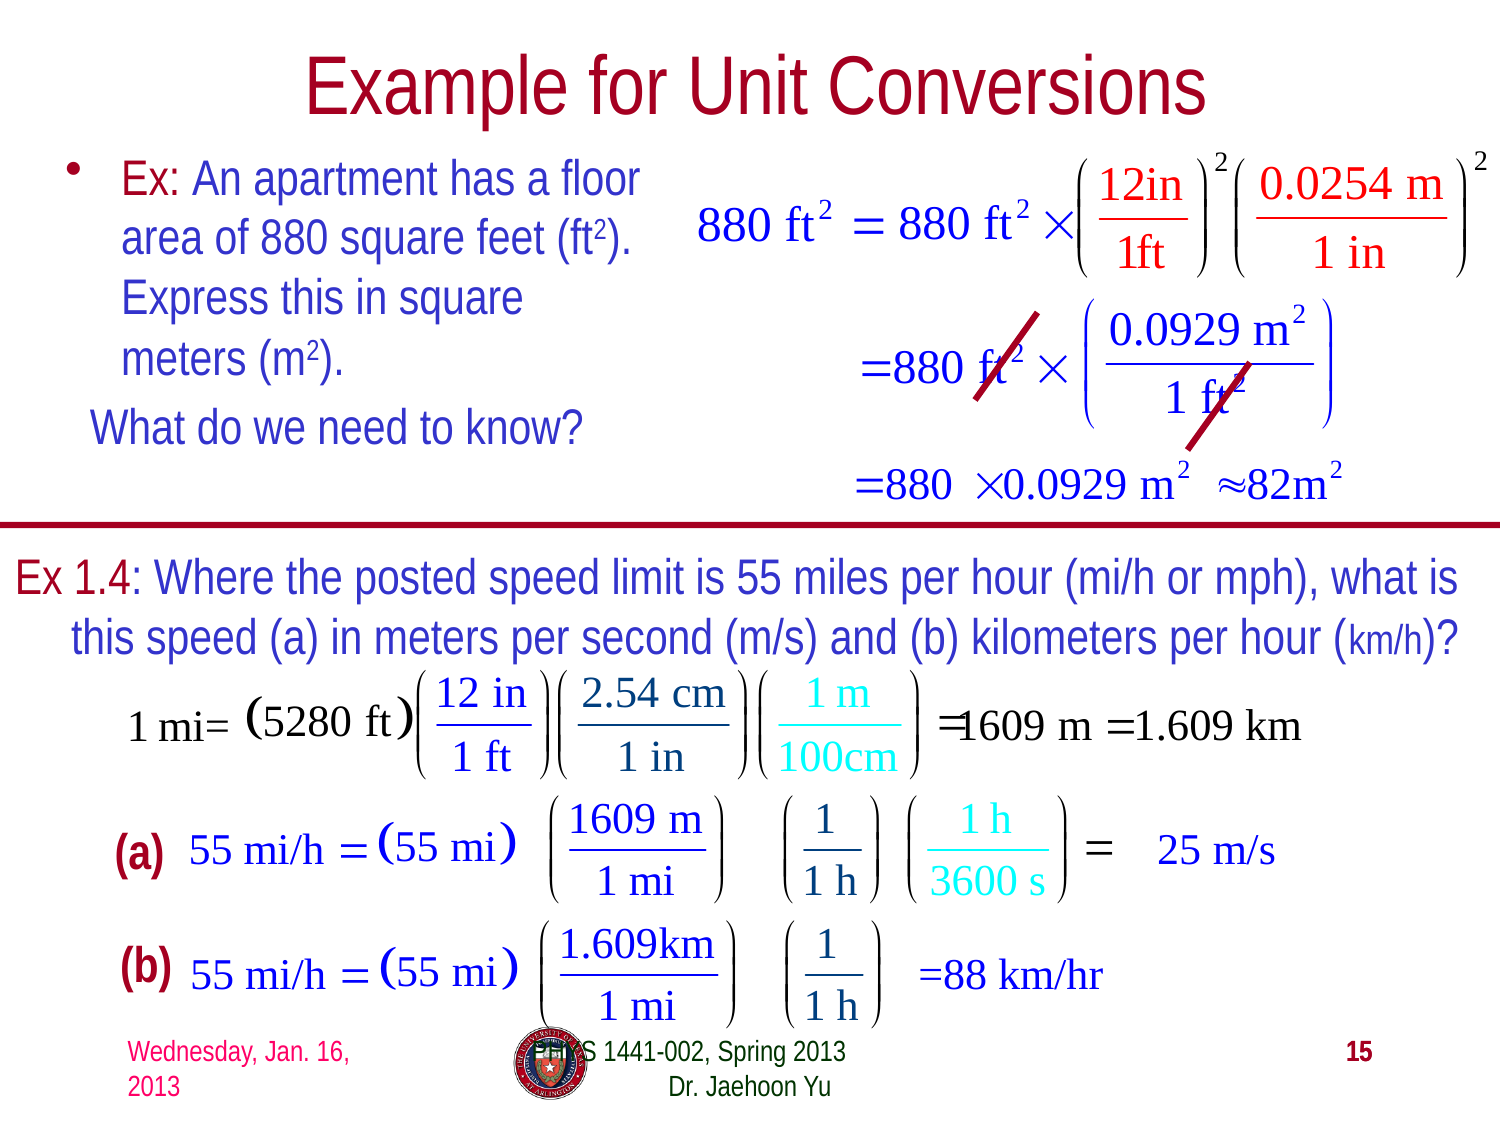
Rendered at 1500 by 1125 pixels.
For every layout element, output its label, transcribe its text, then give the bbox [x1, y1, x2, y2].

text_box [124, 700, 235, 750]
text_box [240, 687, 402, 763]
text_box (a) [99, 812, 180, 888]
text_box Ex 1.4: Where the posted speed limit is 55 miles per hour (mi/h or mph), what is this speed (a) in meters per second (m/s) and (b) kilometers per hour (km/h)? [0, 537, 1488, 650]
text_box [373, 937, 522, 1012]
text_box (b) [105, 924, 188, 1000]
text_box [531, 912, 749, 1038]
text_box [184, 949, 368, 1002]
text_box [776, 912, 895, 1038]
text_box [407, 661, 547, 789]
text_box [372, 812, 520, 887]
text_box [1150, 824, 1298, 876]
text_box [1067, 137, 1222, 288]
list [691, 187, 888, 255]
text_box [892, 187, 1062, 253]
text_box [182, 824, 367, 876]
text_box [849, 331, 1067, 397]
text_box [1074, 295, 1348, 441]
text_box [898, 787, 1113, 913]
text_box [969, 698, 1324, 752]
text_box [1206, 449, 1351, 511]
footer PHYS 1441-002, Spring 2013 Dr. Jaehoon Yu [512, 1024, 988, 1101]
text_box 15 [1074, 1024, 1388, 1100]
text_box What do we need to know? [74, 387, 613, 475]
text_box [911, 949, 1126, 1002]
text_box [774, 787, 894, 912]
list Ex: An apartment has a floor area of 880 square feet (ft2). Express this in square meters (m2). [49, 137, 676, 351]
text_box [540, 787, 737, 910]
title Example for Unit Conversions [87, 24, 1426, 138]
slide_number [112, 1024, 426, 1101]
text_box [749, 661, 966, 789]
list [844, 449, 1201, 511]
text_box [548, 661, 748, 789]
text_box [1224, 137, 1500, 288]
